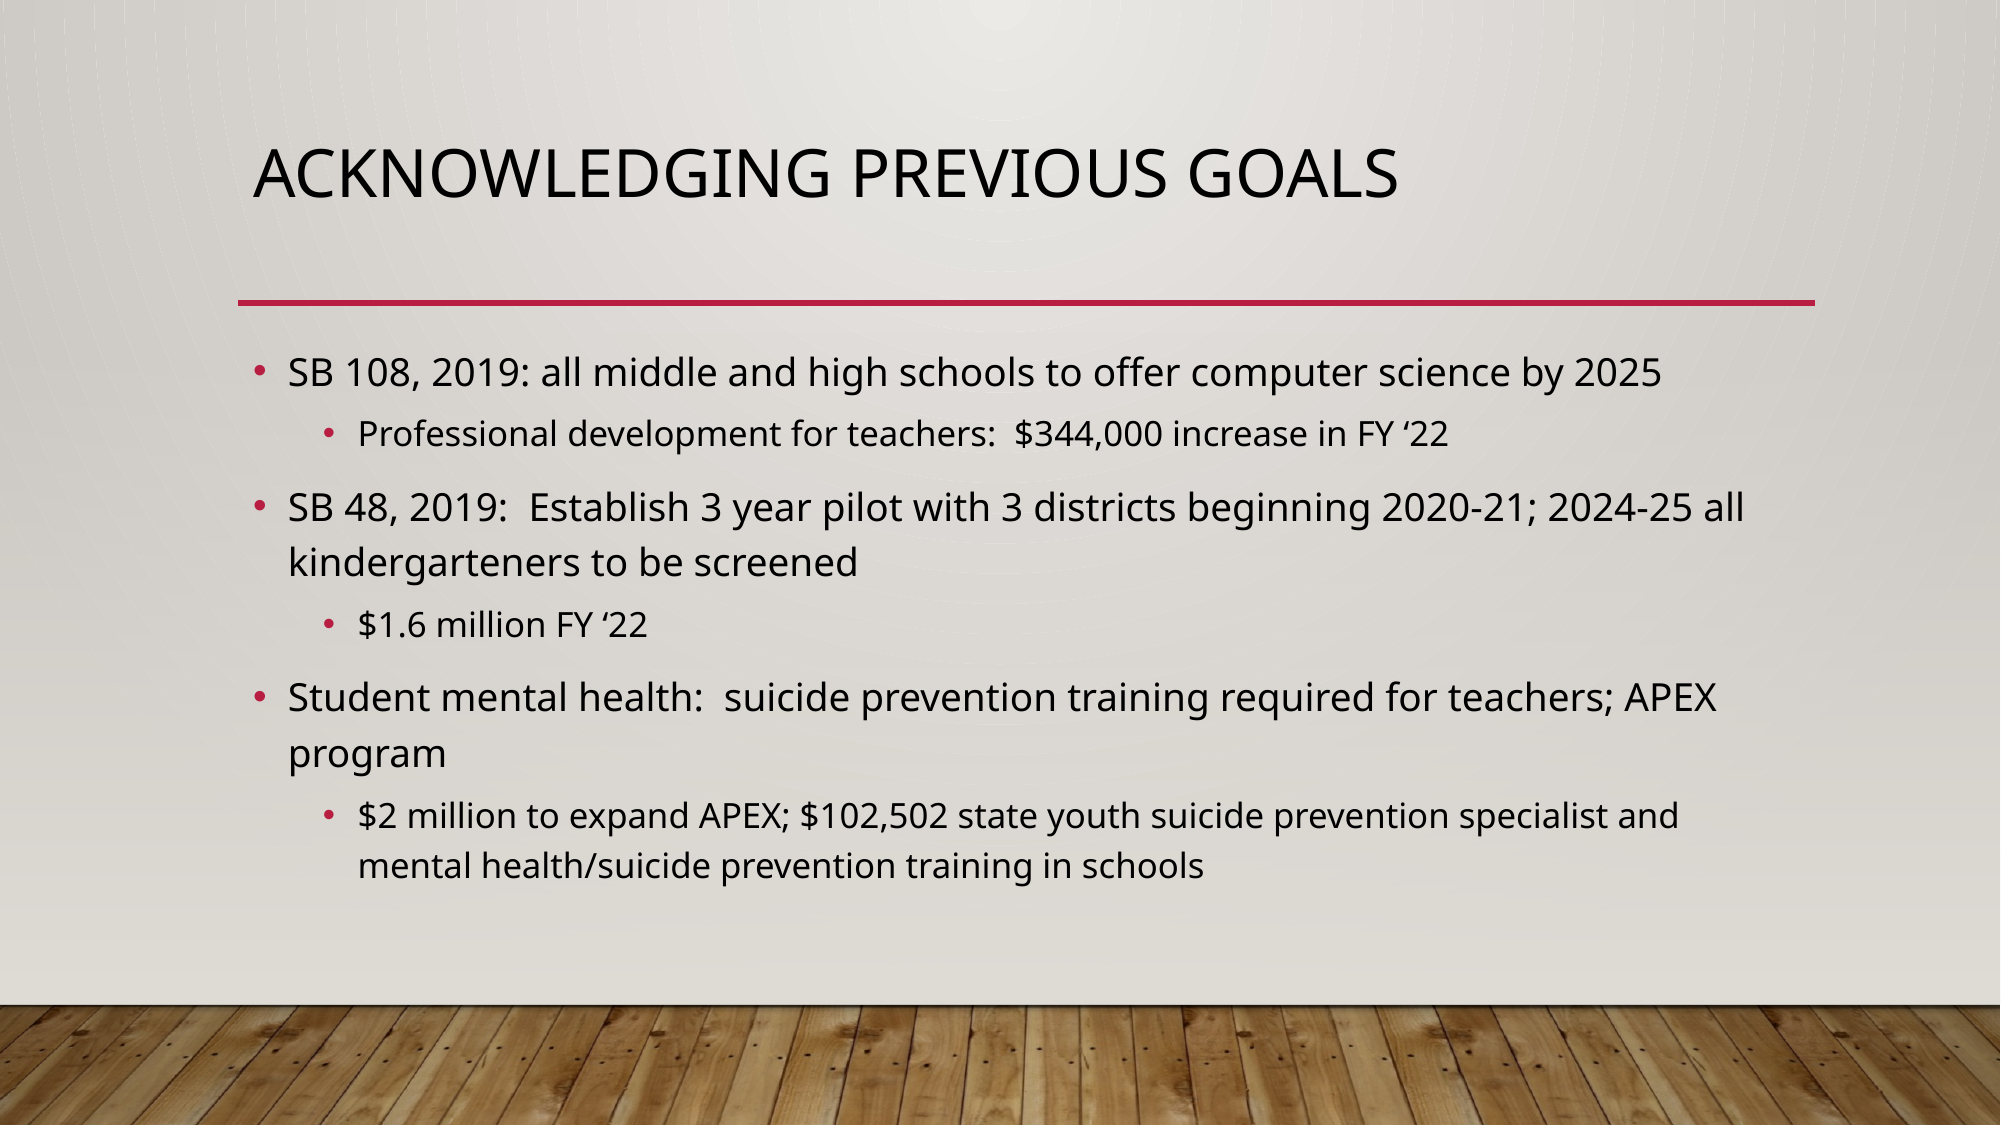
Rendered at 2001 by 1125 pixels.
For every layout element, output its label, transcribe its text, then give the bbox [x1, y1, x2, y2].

list SB 108, 2019: all middle and high schools to offer computer science by 2025 Professional development for teachers: $344,000 increase in FY ‘22 SB 48, 2019: Establish 3 year pilot with 3 districts beginning 2020-21; 2024-25 all kindergarteners to be screened $1.6 million FY ‘22 Student mental health: suicide prevention training required for teachers; APEX program $2 million to expand APEX; $102,502 state youth suicide prevention specialist and mental health/suicide prevention training in schools [238, 330, 1814, 897]
picture [0, 1005, 2000, 1125]
title Acknowledging Previous Goals [238, 131, 1814, 305]
